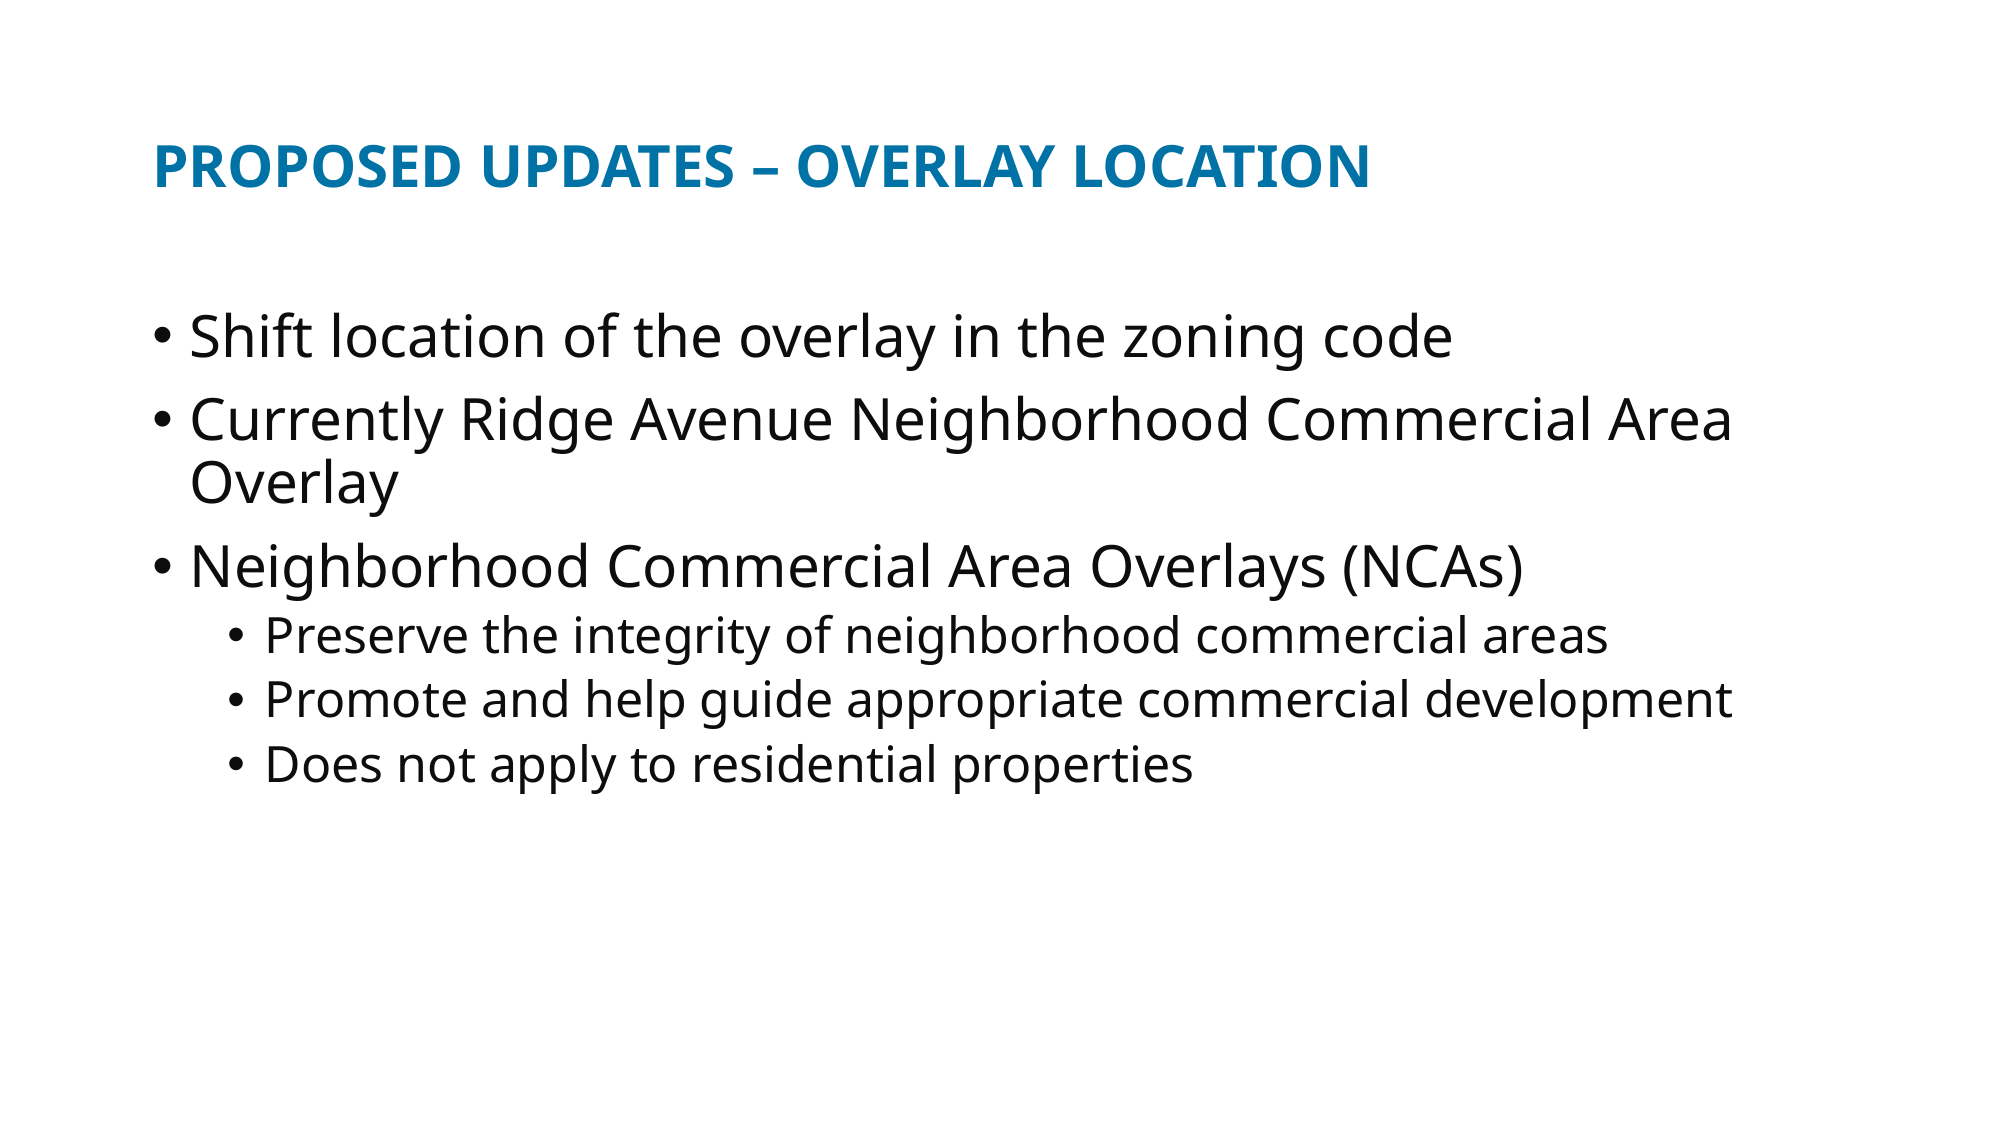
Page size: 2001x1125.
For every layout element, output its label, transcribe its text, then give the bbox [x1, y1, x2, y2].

title PROPOSED UPDATES – OVERLAY LOCATION [137, 59, 1863, 278]
list Shift location of the overlay in the zoning code Currently Ridge Avenue Neighborhood Commercial Area Overlay Neighborhood Commercial Area Overlays (NCAs) Preserve the integrity of neighborhood commercial areas Promote and help guide appropriate commercial development Does not apply to residential properties [137, 299, 1863, 1014]
